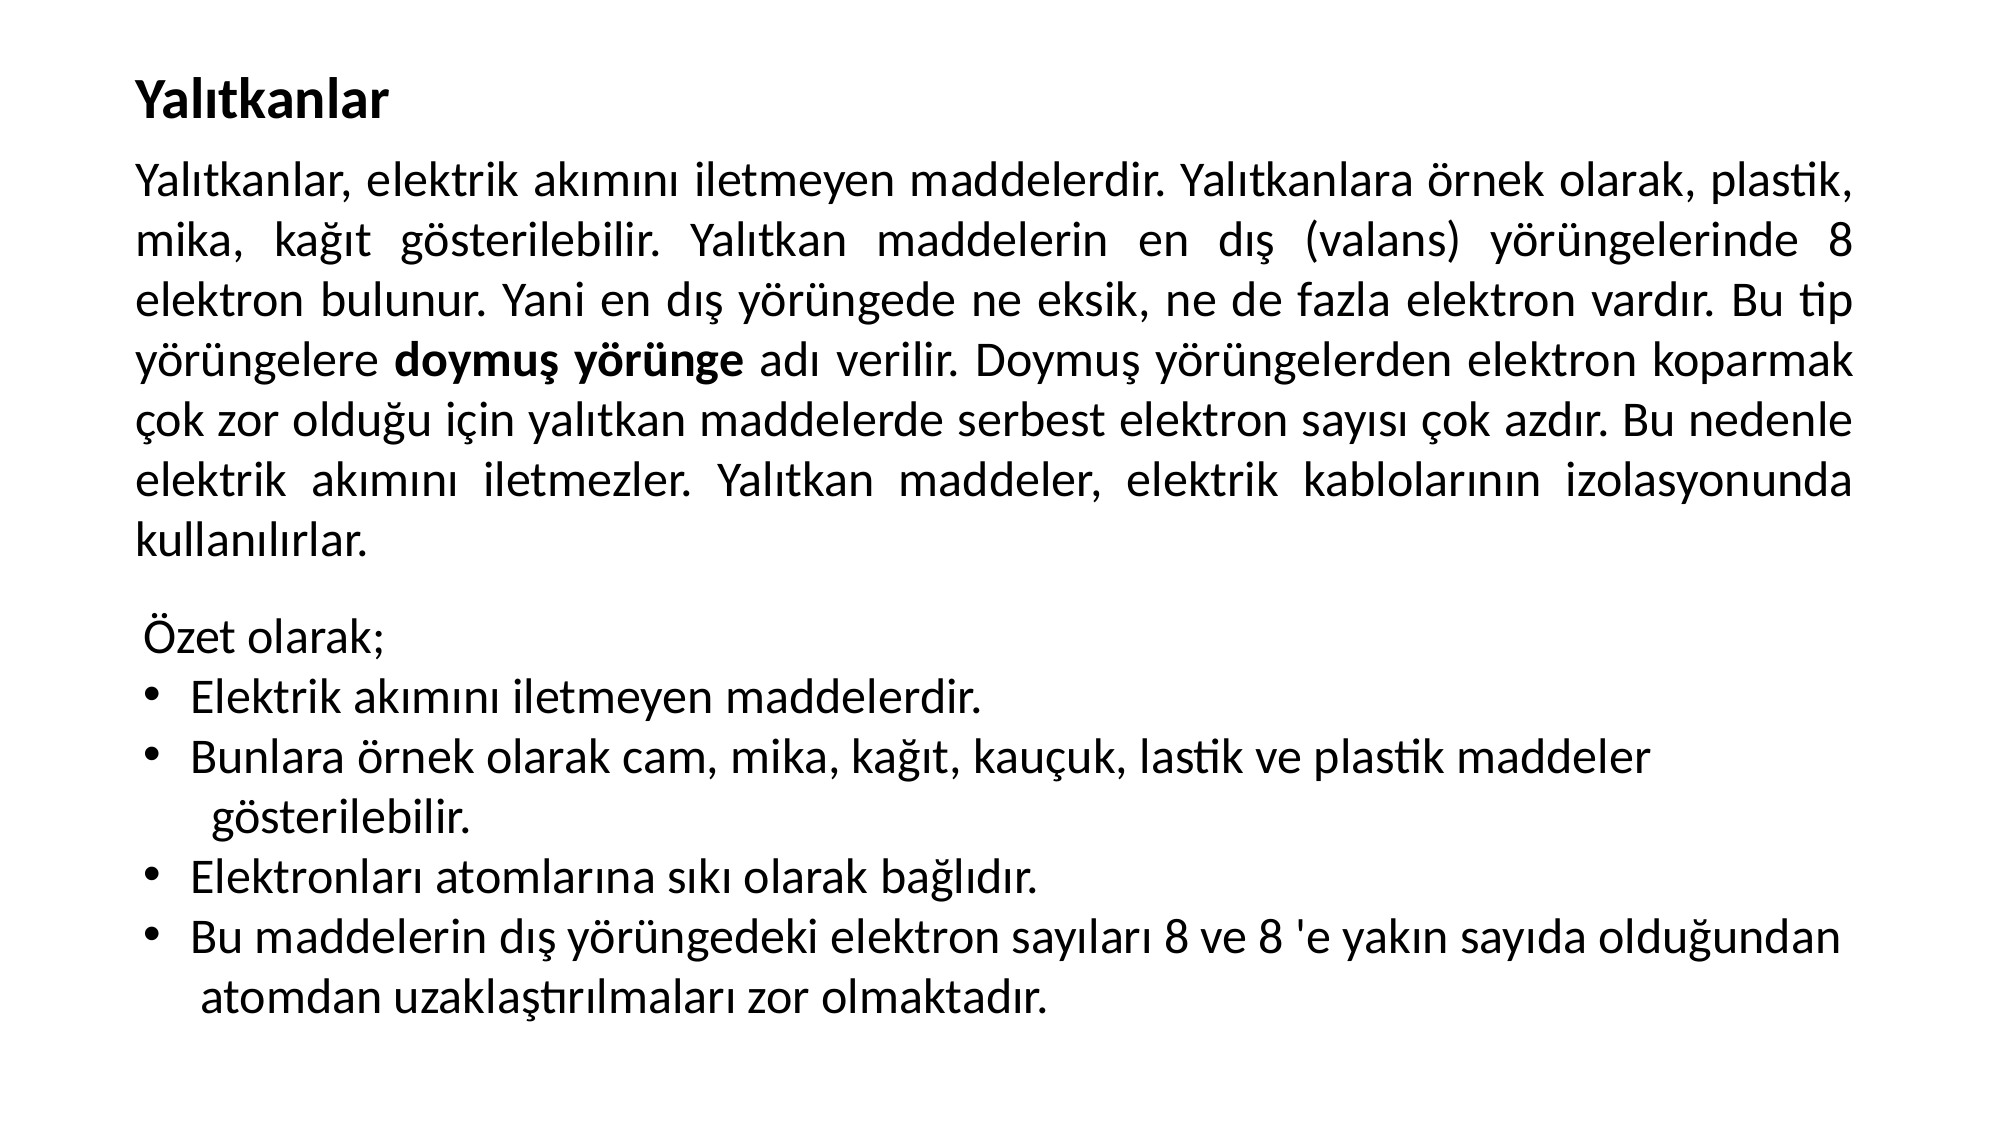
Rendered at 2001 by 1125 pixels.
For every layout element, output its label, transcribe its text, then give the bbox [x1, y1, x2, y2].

text_box Özet olarak; Elektrik akımını iletmeyen maddelerdir. Bunlara örnek olarak cam, mika, kağıt, kauçuk, lastik ve plastik maddeler gösterilebilir. Elektronları atomlarına sıkı olarak bağlıdır. Bu maddelerin dış yörüngedeki elektron sayıları 8 ve 8 'e yakın sayıda olduğundan atomdan uzaklaştırılmaları zor olmaktadır. [128, 596, 1862, 1076]
text_box Yalıtkanlar, elektrik akımını iletmeyen maddelerdir. Yalıtkanlara örnek olarak, plastik, mika, kağıt gösterilebilir. Yalıtkan maddelerin en dış (valans) yörüngelerinde 8 elektron bulunur. Yani en dış yörüngede ne eksik, ne de fazla elektron vardır. Bu tip yörüngelere doymuş yörünge adı verilir. Doymuş yörüngelerden elektron koparmak çok zor olduğu için yalıtkan maddelerde serbest elektron sayısı çok azdır. Bu nedenle elektrik akımını iletmezler. Yalıtkan maddeler, elektrik kablolarının izolasyonunda kullanılırlar. [120, 138, 1870, 634]
text_box Yalıtkanlar [120, 52, 1165, 138]
